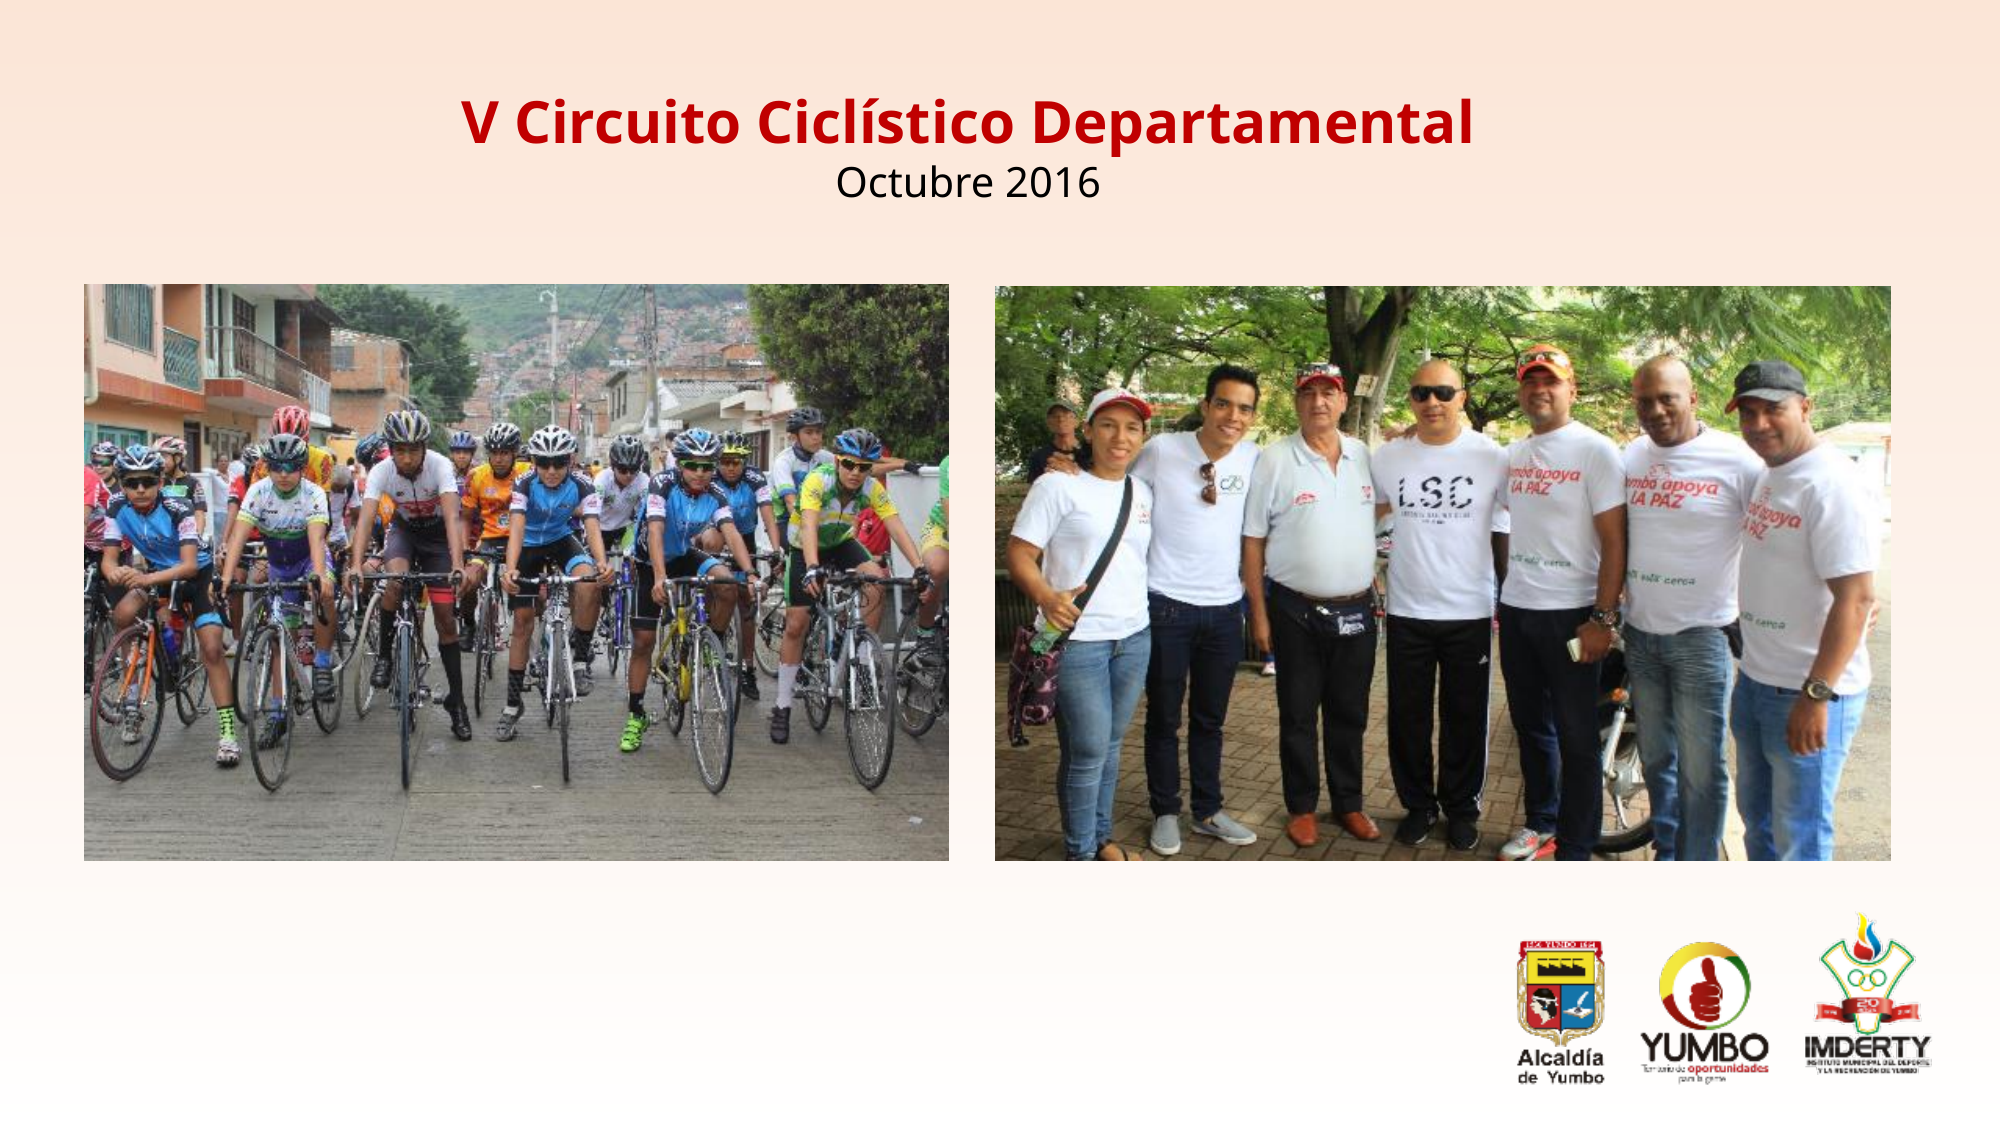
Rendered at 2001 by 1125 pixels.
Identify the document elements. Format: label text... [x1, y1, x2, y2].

text_box V Circuito Ciclístico Departamental Octubre 2016 [293, 78, 1644, 213]
picture [995, 286, 1891, 861]
picture [1804, 911, 1933, 1075]
picture [1478, 929, 1781, 1099]
picture [84, 284, 949, 861]
